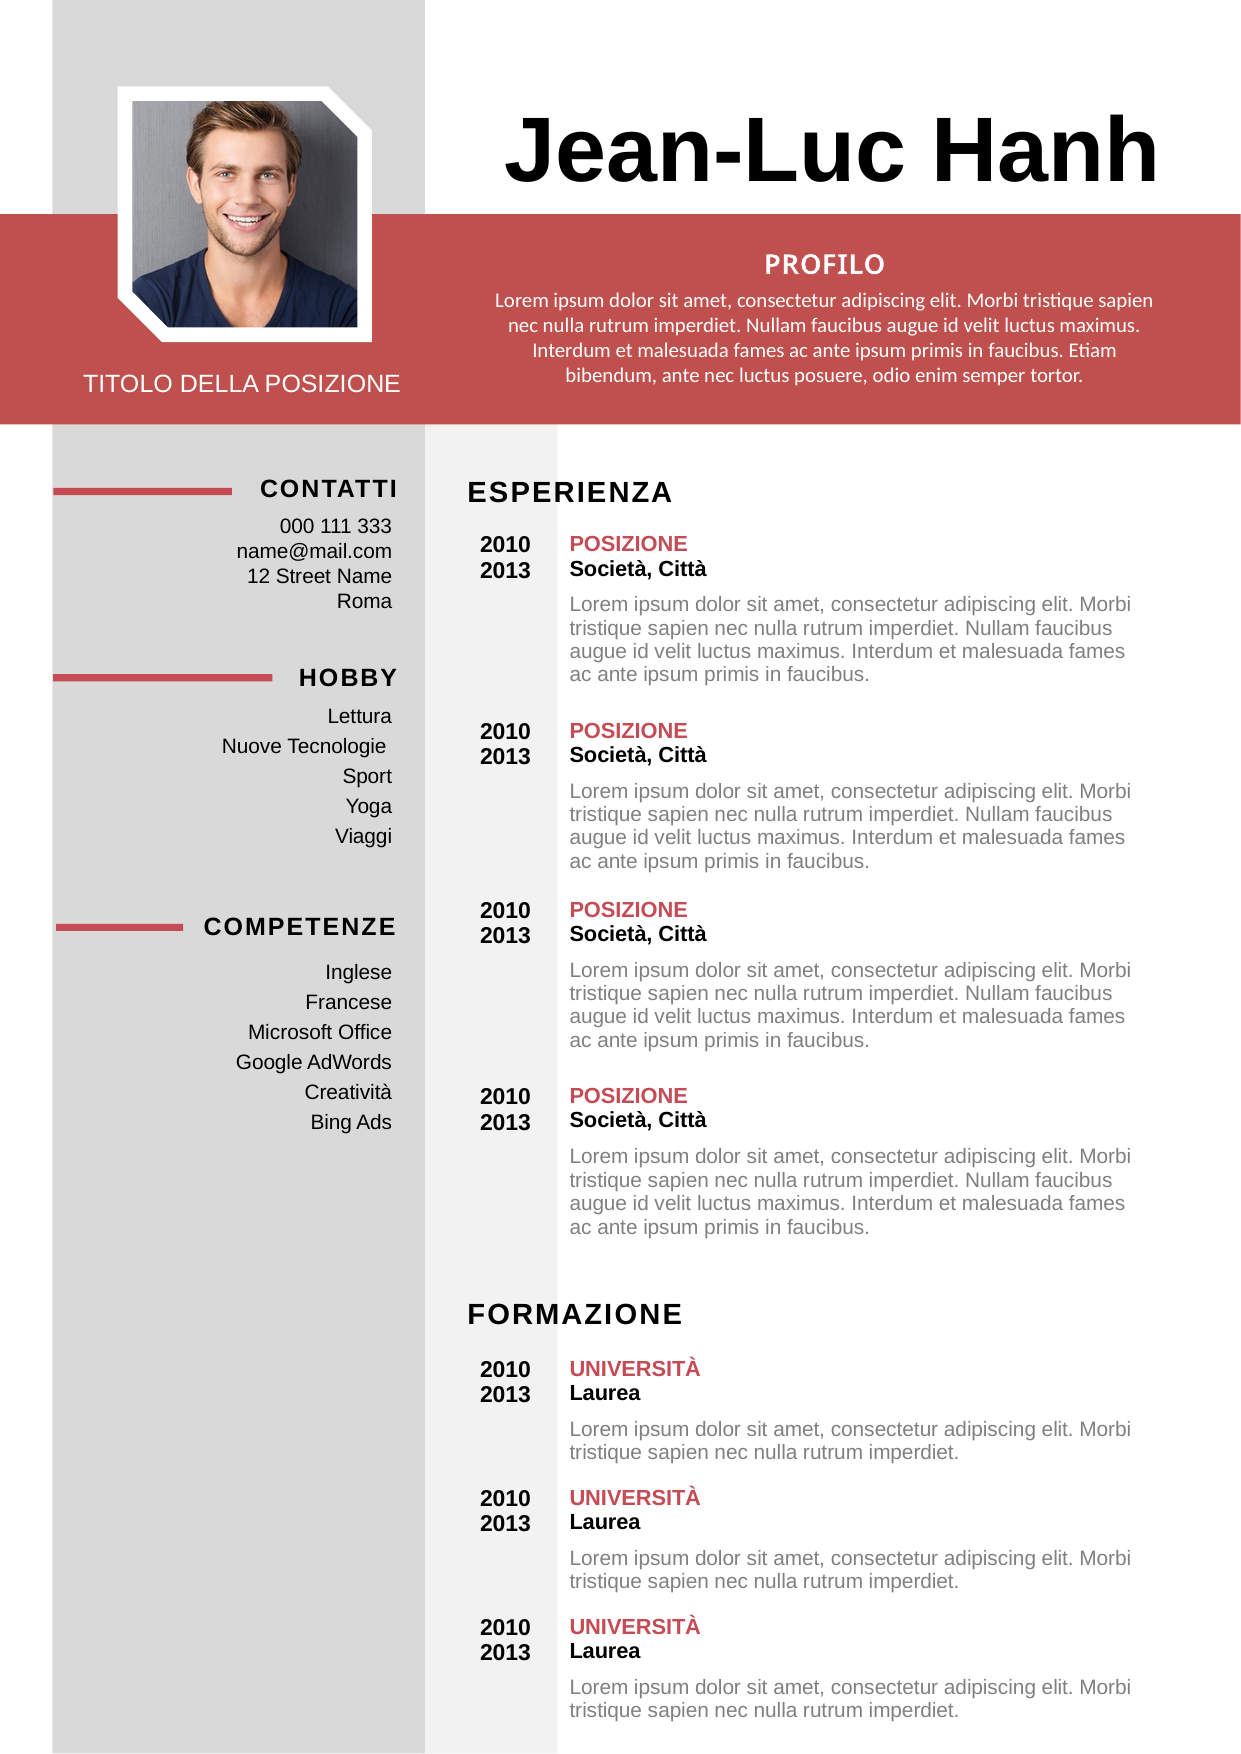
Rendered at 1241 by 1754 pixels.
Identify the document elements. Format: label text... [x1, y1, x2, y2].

text_box PROFILO [748, 238, 901, 288]
text_box Lorem ipsum dolor sit amet, consectetur adipiscing elit. Morbi tristique sapien nec nulla rutrum imperdiet. Nullam faucibus augue id velit luctus maximus. Interdum et malesuada fames ac ante ipsum primis in faucibus. Etiam bibendum, ante nec luctus posuere, odio enim semper tortor. [470, 279, 1179, 394]
table_header 2010 2013 [454, 525, 556, 711]
table_header UNIVERSITÀ Laurea Lorem ipsum dolor sit amet, consectetur adipiscing elit. Morbi tristique sapien nec nulla rutrum imperdiet. [556, 1350, 1161, 1479]
picture [124, 93, 365, 335]
table_cell UNIVERSITÀ Laurea Lorem ipsum dolor sit amet, consectetur adipiscing elit. Morbi tristique sapien nec nulla rutrum imperdiet. [556, 1608, 1161, 1737]
text_box FORMAZIONE [452, 1287, 970, 1338]
table_cell POSIZIONE Società, Città Lorem ipsum dolor sit amet, consectetur adipiscing elit. Morbi tristique sapien nec nulla rutrum imperdiet. Nullam faucibus augue id velit luctus maximus. Interdum et malesuada fames ac ante ipsum primis in faucibus. [556, 711, 1161, 890]
text_box Lettura Nuove Tecnologie Sport Yoga Viaggi [87, 690, 407, 856]
text_box [50, 0, 427, 212]
table_cell POSIZIONE Società, Città Lorem ipsum dolor sit amet, consectetur adipiscing elit. Morbi tristique sapien nec nulla rutrum imperdiet. Nullam faucibus augue id velit luctus maximus. Interdum et malesuada fames ac ante ipsum primis in faucibus. [556, 890, 1161, 1077]
text_box [427, 426, 559, 1754]
table_header 2010 2013 [454, 1350, 556, 1479]
table_cell 2010 2013 [454, 890, 556, 1077]
text_box [50, 426, 427, 1754]
table_cell 2010 2013 [454, 711, 556, 890]
table_cell 2010 2013 [454, 1608, 556, 1737]
text_box CONTATTI [225, 465, 412, 511]
table_cell UNIVERSITÀ Laurea Lorem ipsum dolor sit amet, consectetur adipiscing elit. Morbi tristique sapien nec nulla rutrum imperdiet. [556, 1479, 1161, 1608]
text_box [0, 212, 1241, 426]
table_header POSIZIONE Società, Città Lorem ipsum dolor sit amet, consectetur adipiscing elit. Morbi tristique sapien nec nulla rutrum imperdiet. Nullam faucibus augue id velit luctus maximus. Interdum et malesuada fames ac ante ipsum primis in faucibus. [556, 525, 1161, 711]
text_box Inglese Francese Microsoft Office Google AdWords Creatività Bing Ads [87, 946, 407, 1142]
table_cell 2010 2013 [454, 1479, 556, 1608]
text_box COMPETENZE [144, 903, 411, 949]
table_cell POSIZIONE Società, Città Lorem ipsum dolor sit amet, consectetur adipiscing elit. Morbi tristique sapien nec nulla rutrum imperdiet. Nullam faucibus augue id velit luctus maximus. Interdum et malesuada fames ac ante ipsum primis in faucibus. [556, 1077, 1161, 1257]
text_box HOBBY [210, 654, 413, 699]
text_box ESPERIENZA [452, 465, 1003, 516]
text_box 000 111 333 name@mail.com 12 Street Name Roma [87, 505, 407, 621]
text_box TITOLO DELLA POSIZIONE [52, 359, 433, 405]
table_cell 2010 2013 [454, 1077, 556, 1257]
text_box [54, 922, 144, 933]
text_box [51, 672, 274, 684]
text_box [51, 486, 225, 497]
text_box Jean-Luc Hanh [489, 82, 1241, 207]
